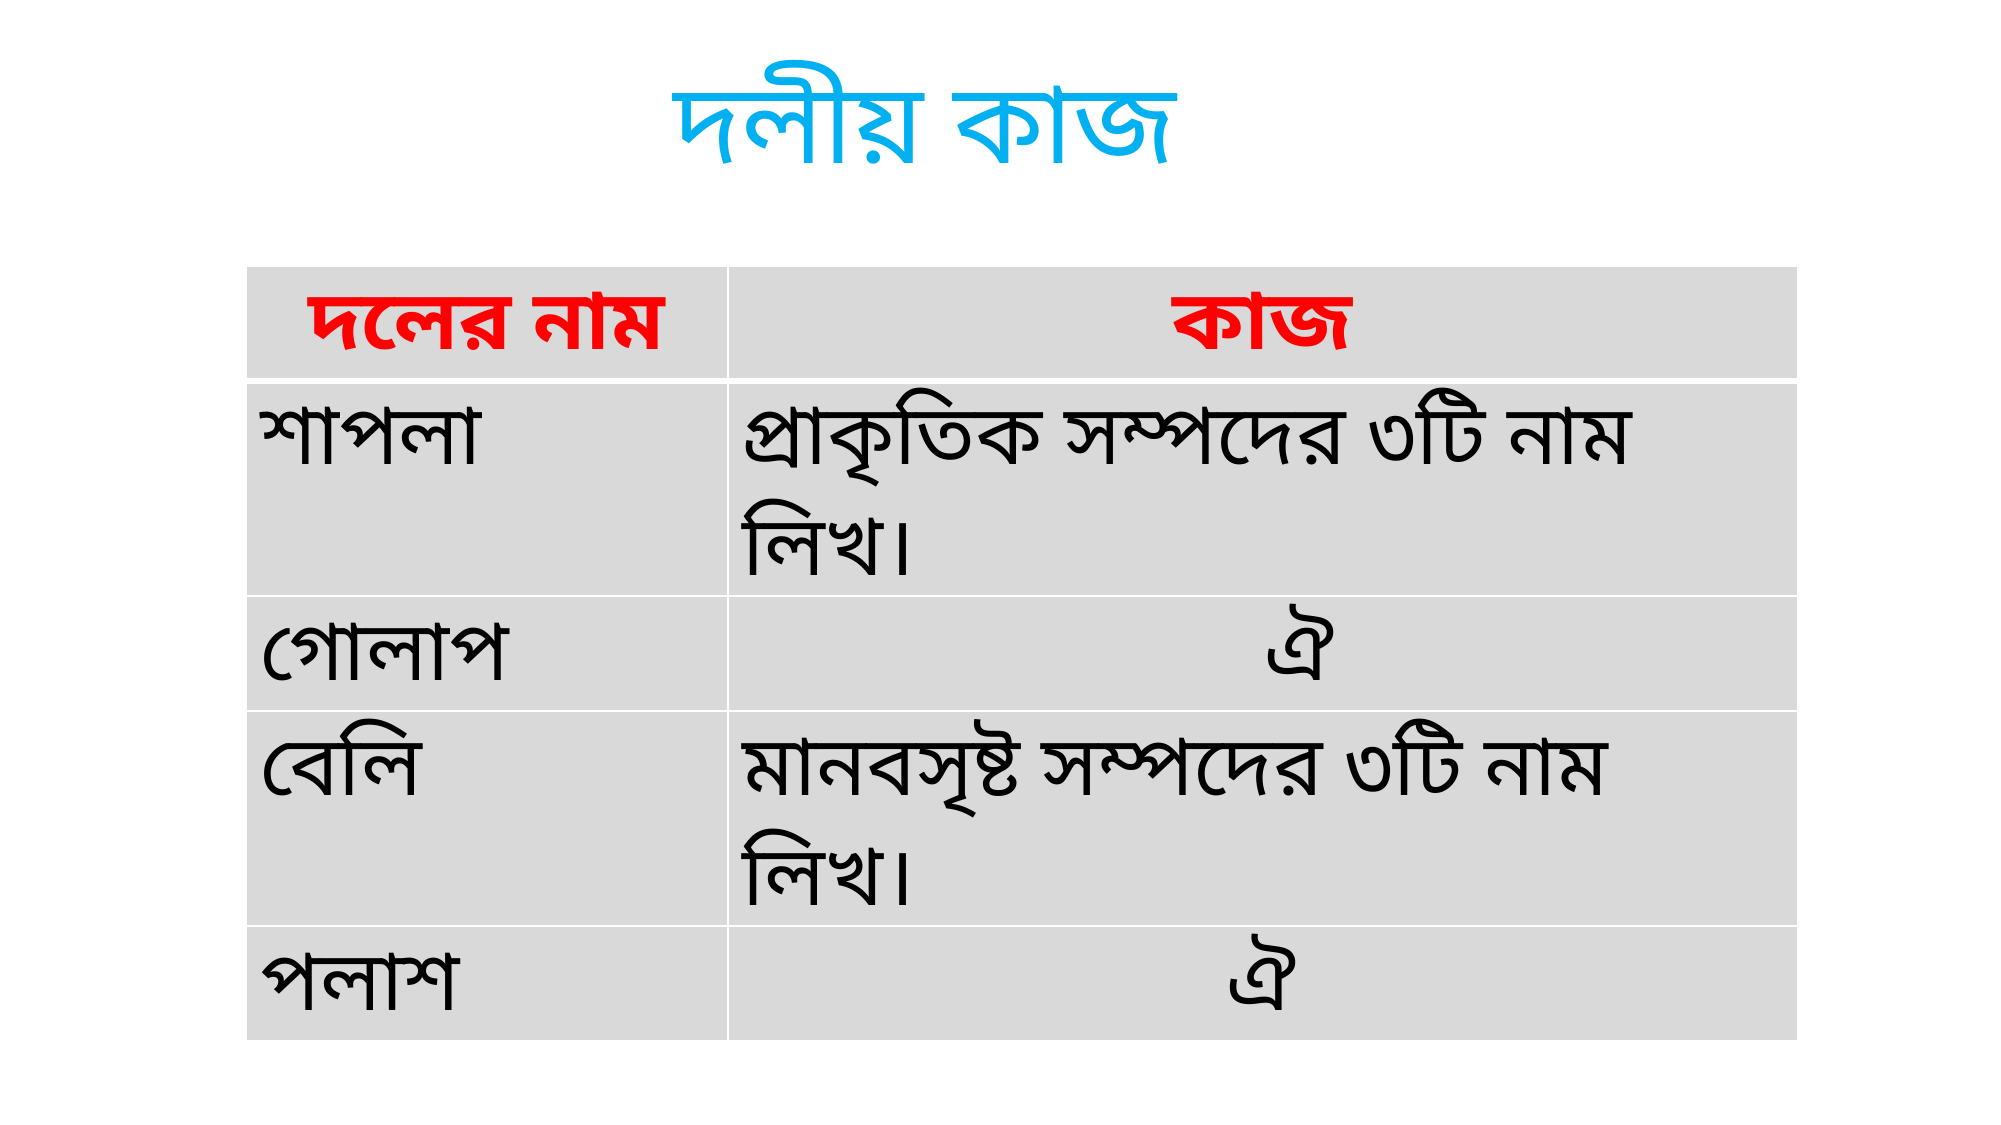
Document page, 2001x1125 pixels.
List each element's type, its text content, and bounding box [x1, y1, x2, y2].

table_header কাজ [729, 267, 1797, 378]
table_cell বেলি [247, 712, 727, 925]
table_cell মানবসৃষ্ট সম্পদের ৩টি নাম লিখ। [729, 712, 1797, 925]
table_cell প্রাকৃতিক সম্পদের ৩টি নাম লিখ। [729, 384, 1797, 595]
table_cell গোলাপ [247, 597, 727, 710]
table_cell ঐ [729, 927, 1797, 1040]
text_box দলীয় কাজ [657, 44, 1194, 194]
table_cell পলাশ [247, 927, 727, 1040]
table_header দলের নাম [247, 267, 727, 378]
table_cell ঐ [729, 597, 1797, 710]
table_cell শাপলা [247, 384, 727, 595]
